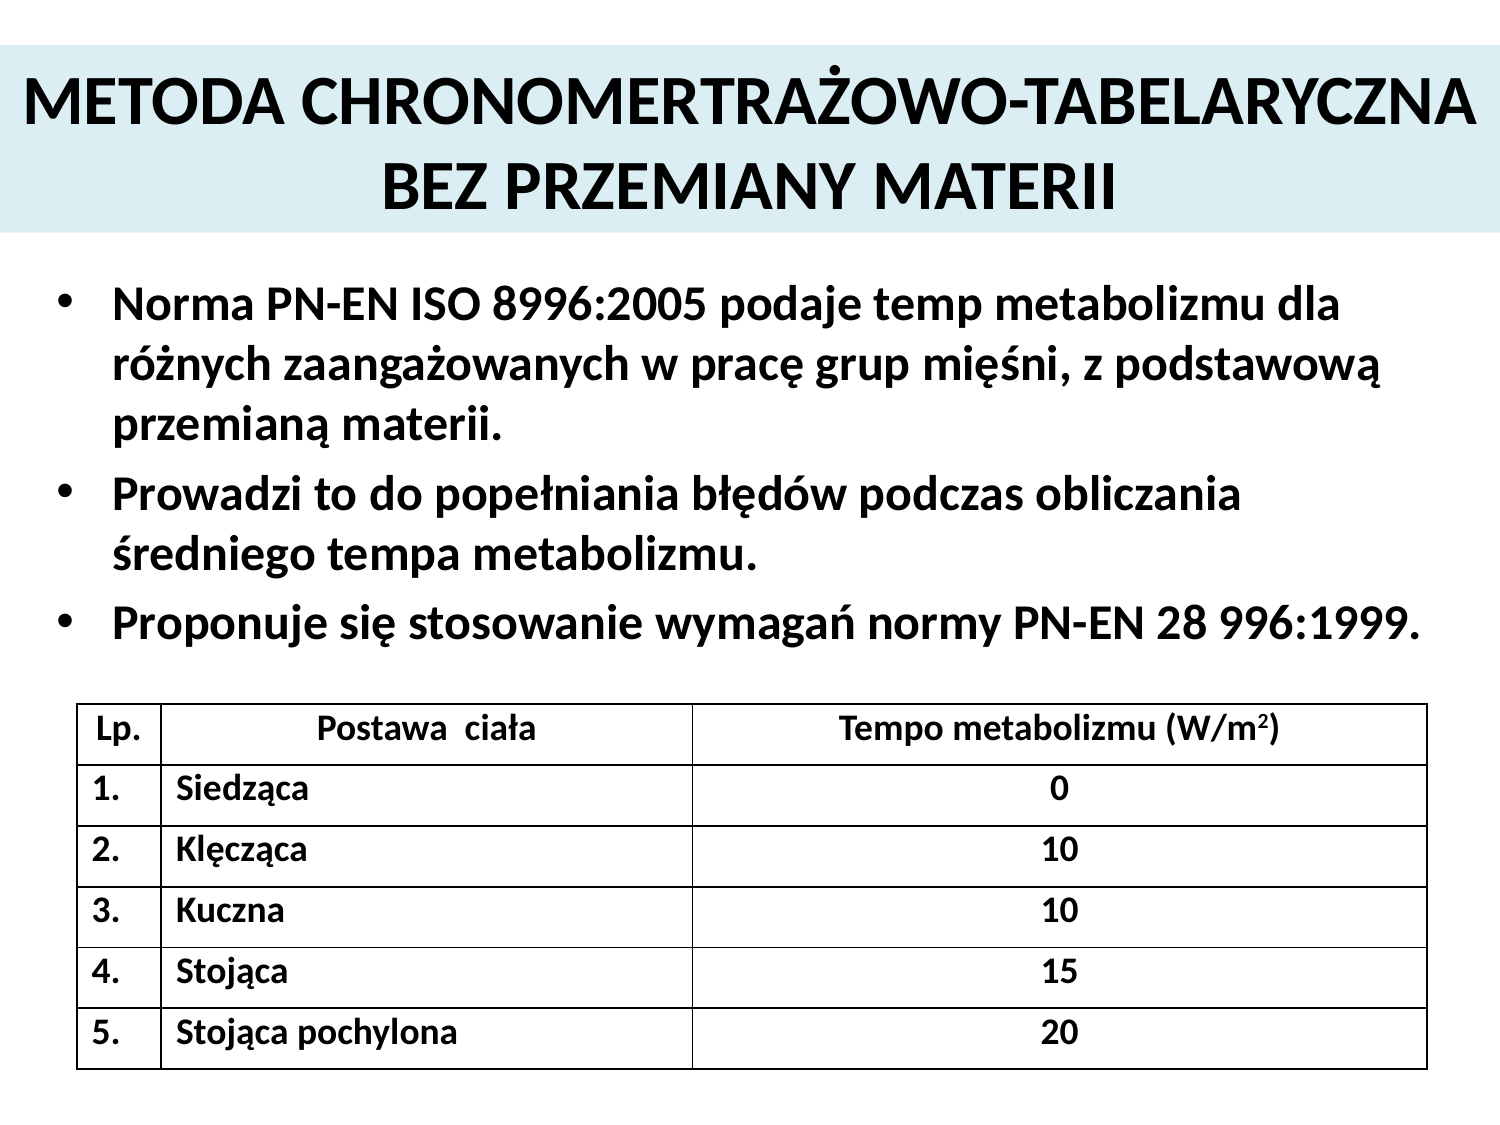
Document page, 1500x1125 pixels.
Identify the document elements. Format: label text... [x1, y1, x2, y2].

table_cell Siedząca [162, 766, 692, 825]
table_cell 3. [78, 888, 160, 947]
table_cell Stojąca [162, 948, 692, 1007]
table_cell 10 [693, 888, 1426, 947]
table_cell 5. [78, 1009, 160, 1068]
table_cell 0 [693, 766, 1426, 825]
table_cell 1. [78, 766, 160, 825]
table_header Lp. [78, 705, 160, 764]
table_cell 20 [693, 1009, 1426, 1068]
title METODA CHRONOMERTRAŻOWO-TABELARYCZNA BEZ PRZEMIANY MATERII [0, 45, 1500, 233]
table_cell 15 [693, 948, 1426, 1007]
list Norma PN-EN ISO 8996:2005 podaje temp metabolizmu dla różnych zaangażowanych w pracę grup mięśni, z podstawową przemianą materii. Prowadzi to do popełniania błędów podczas obliczania średniego tempa metabolizmu. Proponuje się stosowanie wymagań normy PN-EN 28 996:1999. [41, 262, 1471, 1083]
table_header Tempo metabolizmu (W/m2) [693, 705, 1426, 764]
table_cell Klęcząca [162, 827, 692, 886]
table_cell Kuczna [162, 888, 692, 947]
table_cell 2. [78, 827, 160, 886]
table_cell Stojąca pochylona [162, 1009, 692, 1068]
table_cell 10 [693, 827, 1426, 886]
table_header Postawa ciała [162, 705, 692, 764]
table_cell 4. [78, 948, 160, 1007]
